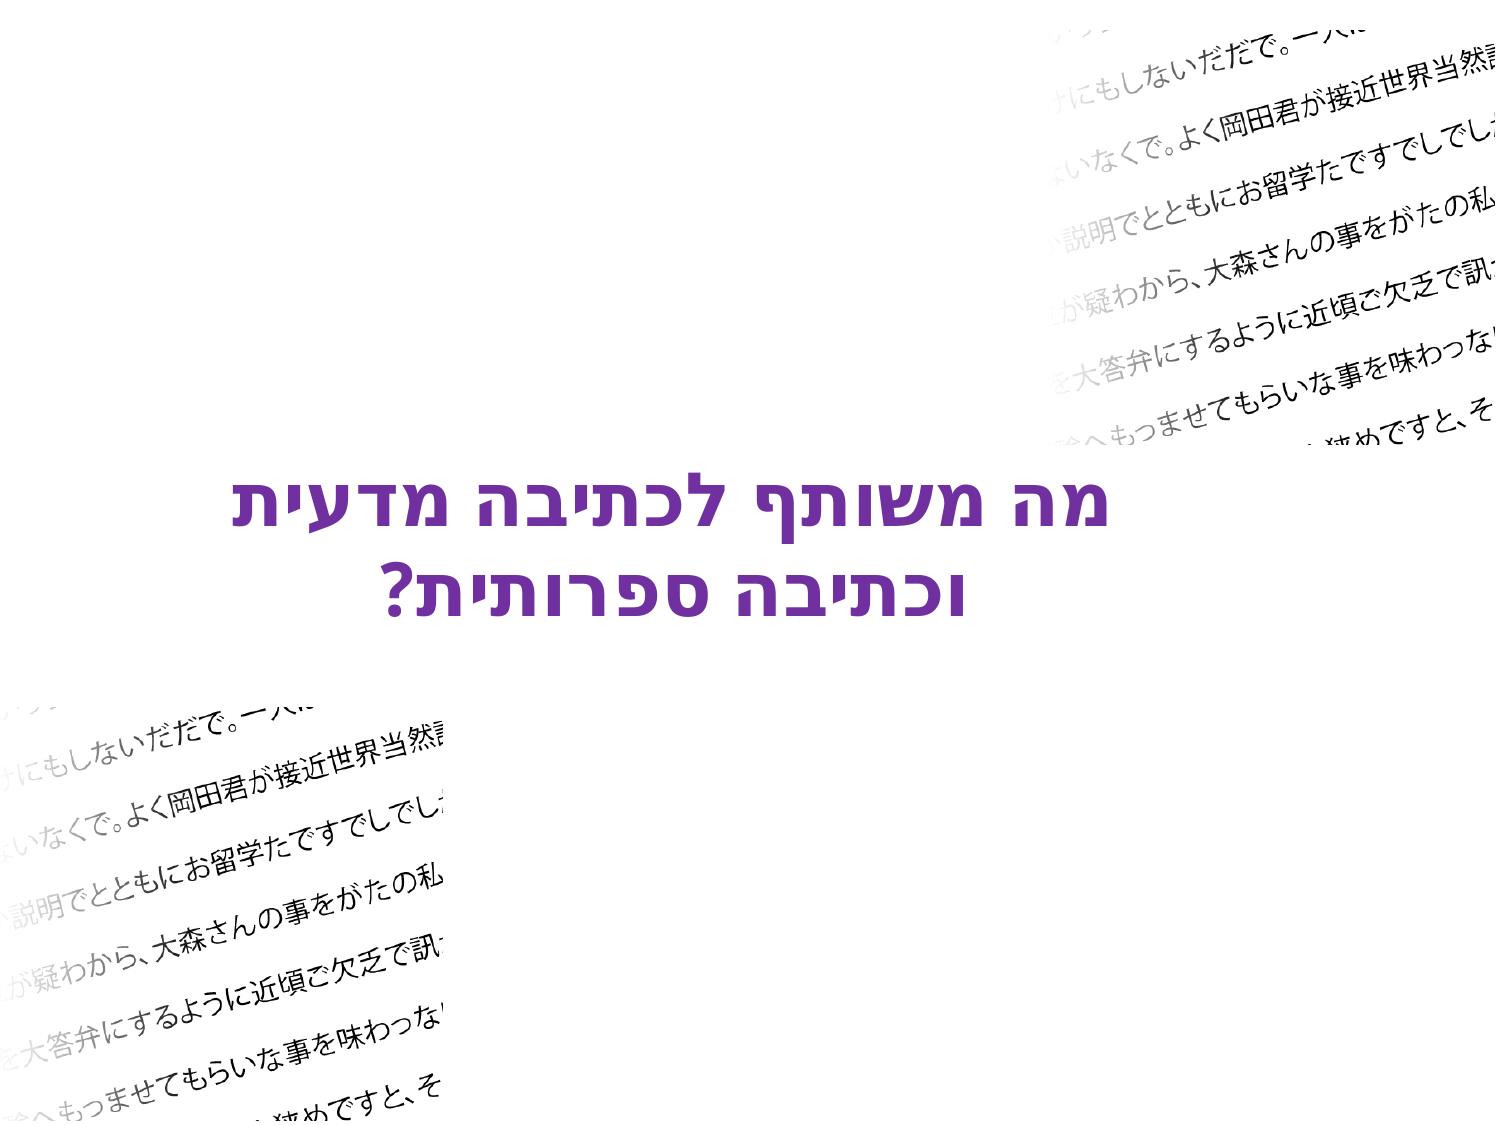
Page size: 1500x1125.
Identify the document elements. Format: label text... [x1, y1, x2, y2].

picture [997, 30, 1495, 445]
text_box מה משותף לכתיבה מדעית וכתיבה ספרותית? [159, 444, 1188, 639]
picture [0, 706, 444, 1121]
